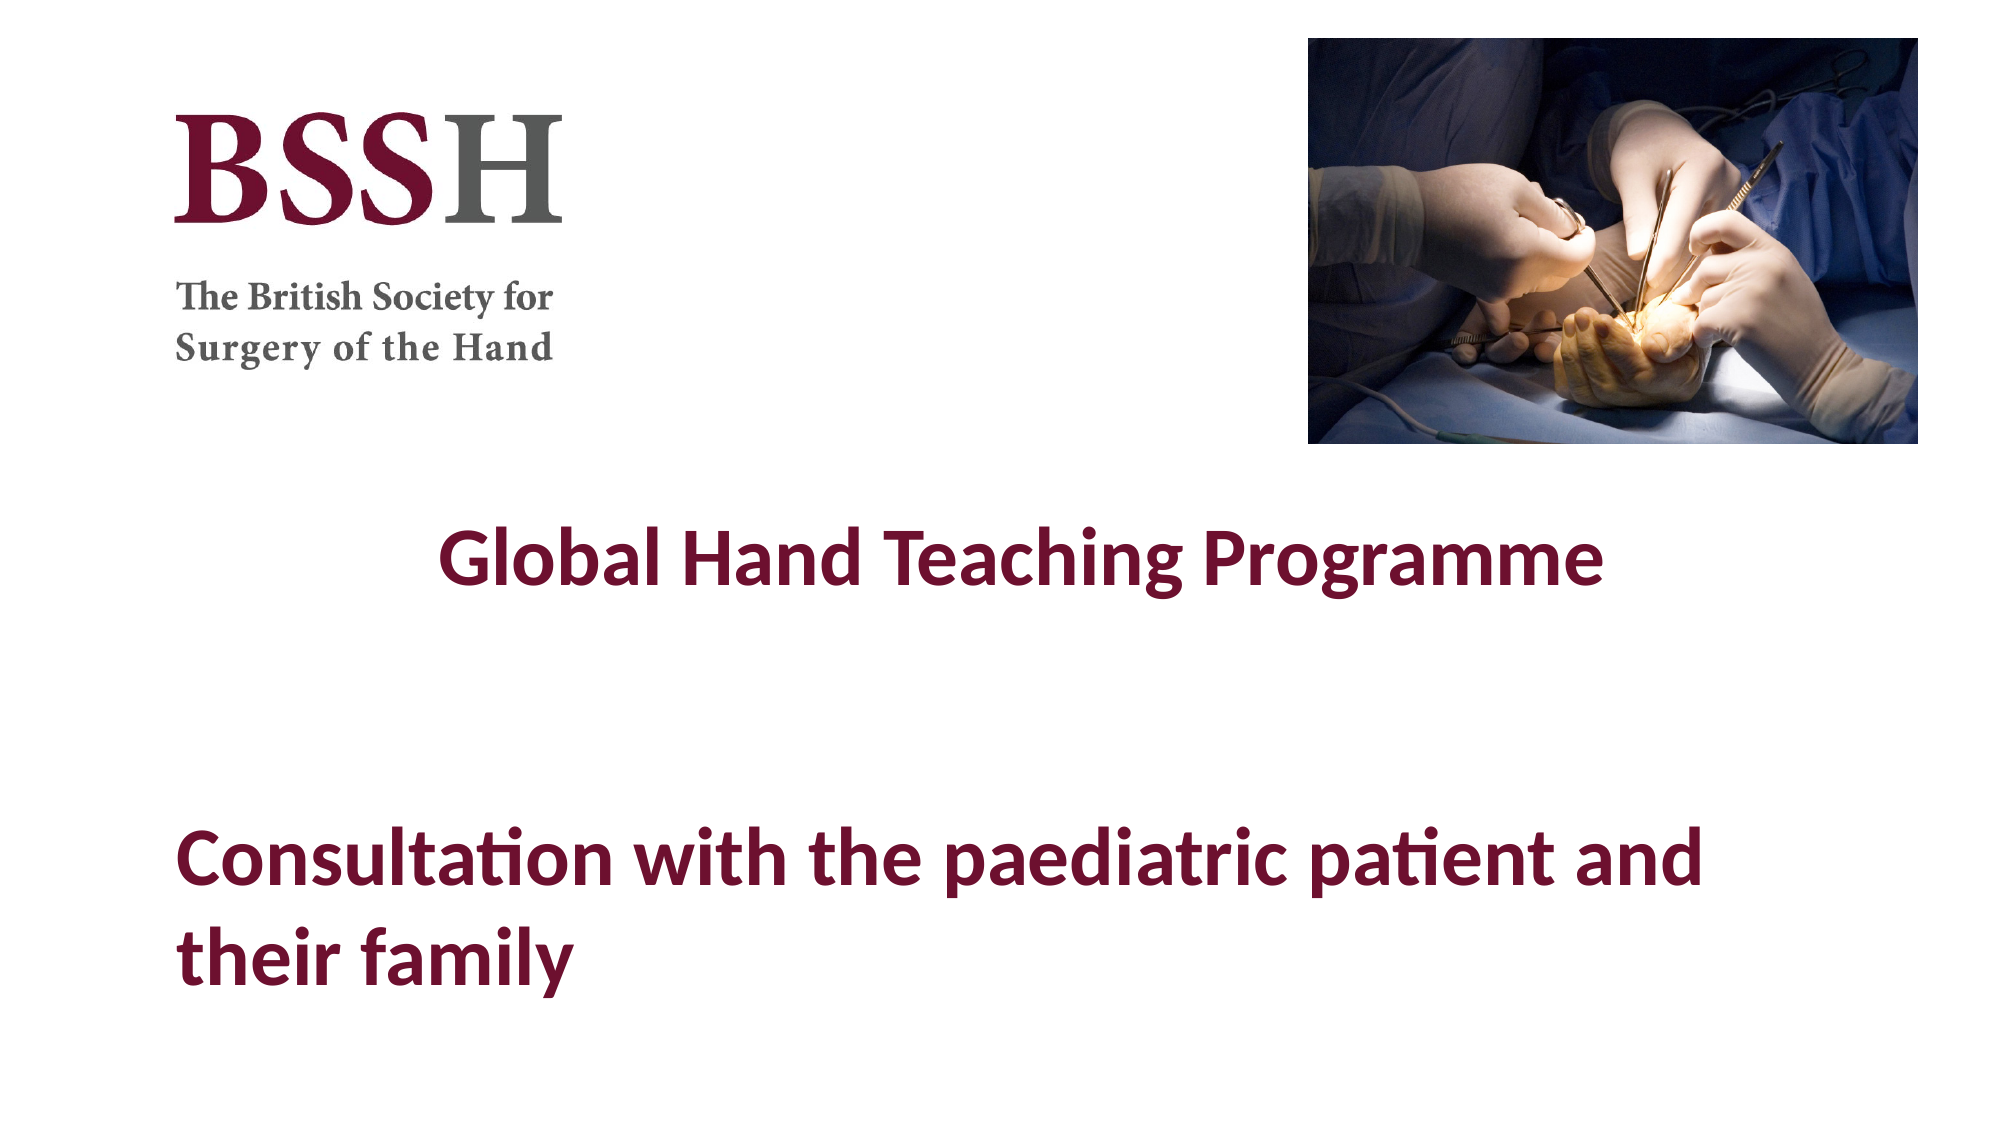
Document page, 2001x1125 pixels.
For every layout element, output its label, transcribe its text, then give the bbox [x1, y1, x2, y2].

text_box Global Hand Teaching Programme Consultation with the paediatric patient and their family [169, 494, 1876, 1010]
picture [1308, 38, 1918, 444]
picture [173, 112, 562, 371]
